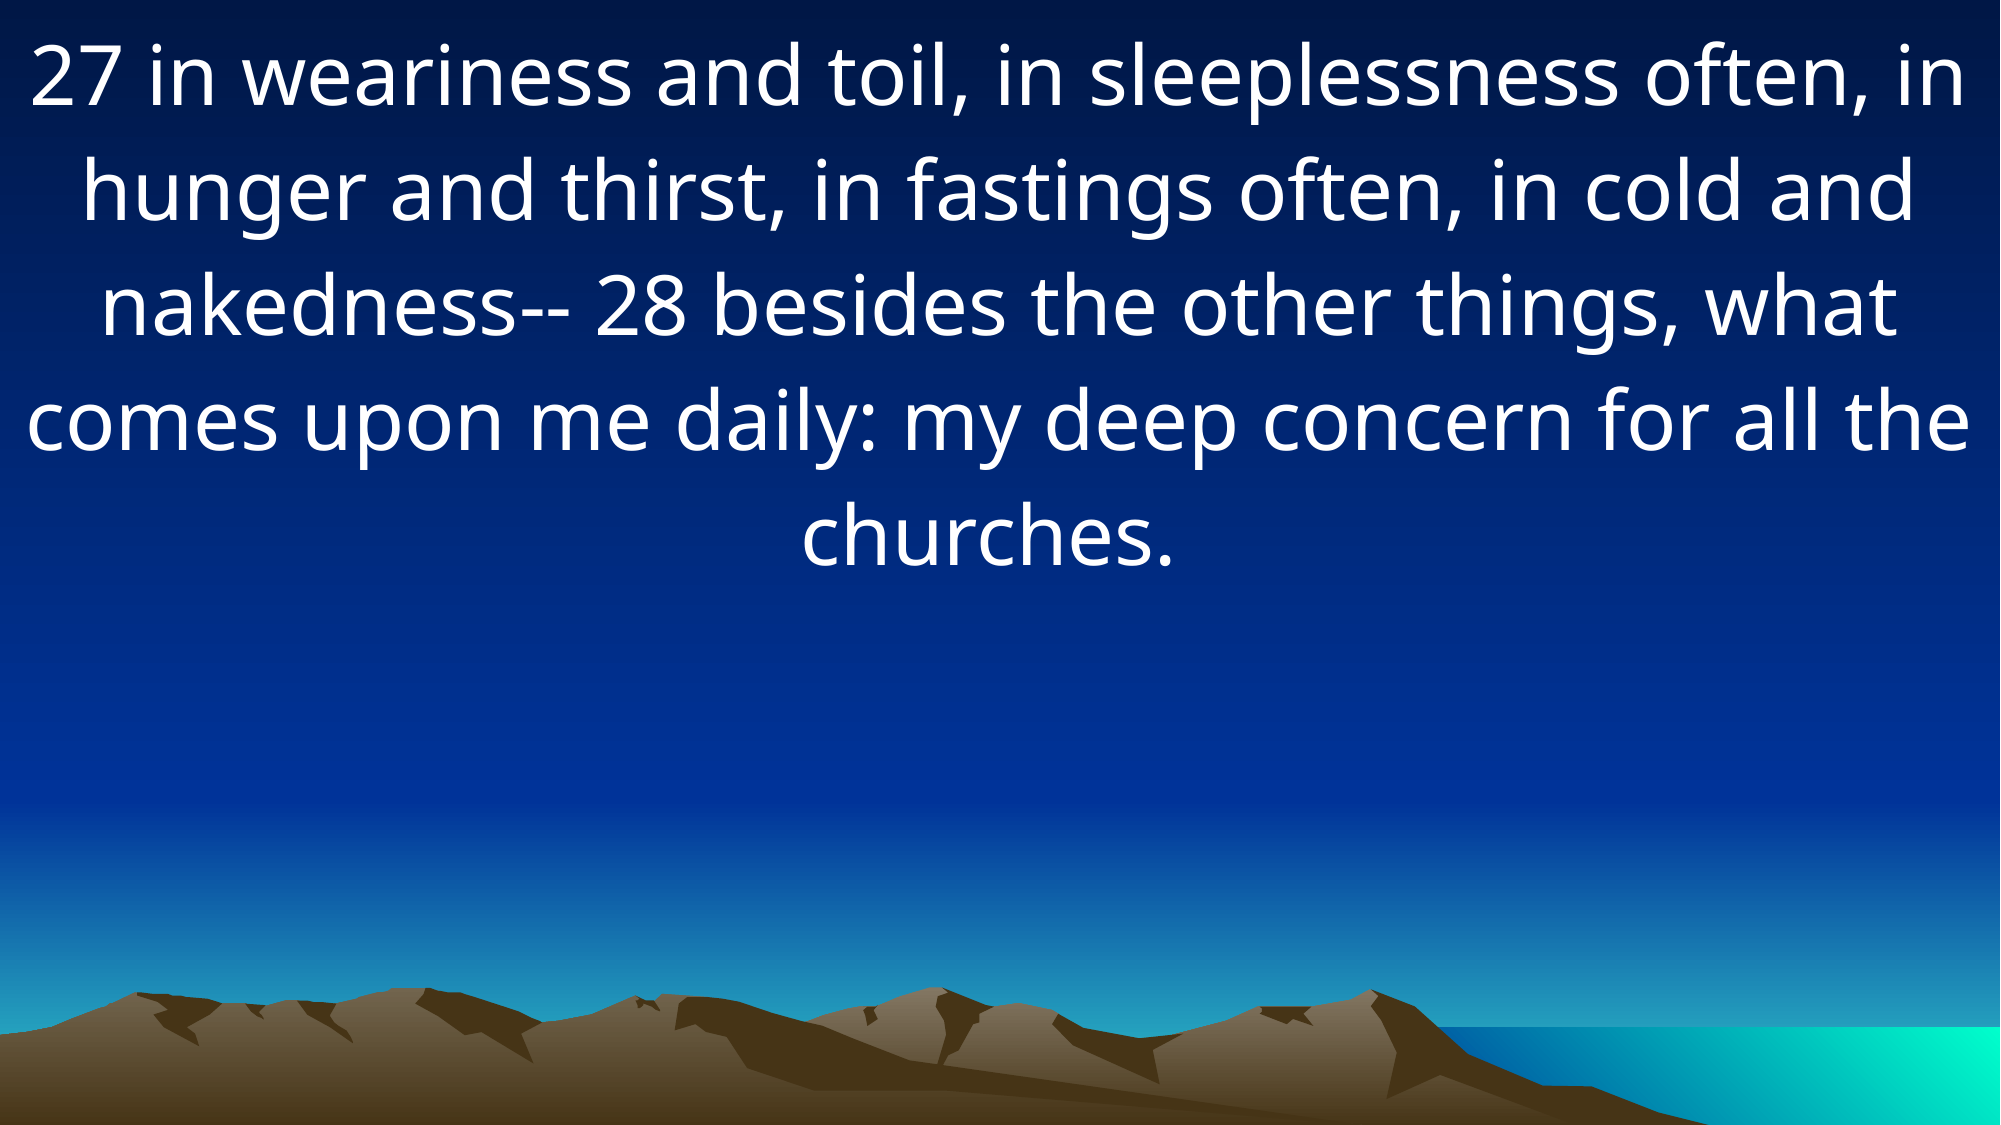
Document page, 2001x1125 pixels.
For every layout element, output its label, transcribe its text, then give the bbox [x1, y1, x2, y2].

text_box 27 in weariness and toil, in sleeplessness often, in hunger and thirst, in fastings often, in cold and nakedness-- 28 besides the other things, what comes upon me daily: my deep concern for all the churches. [0, 0, 2000, 825]
